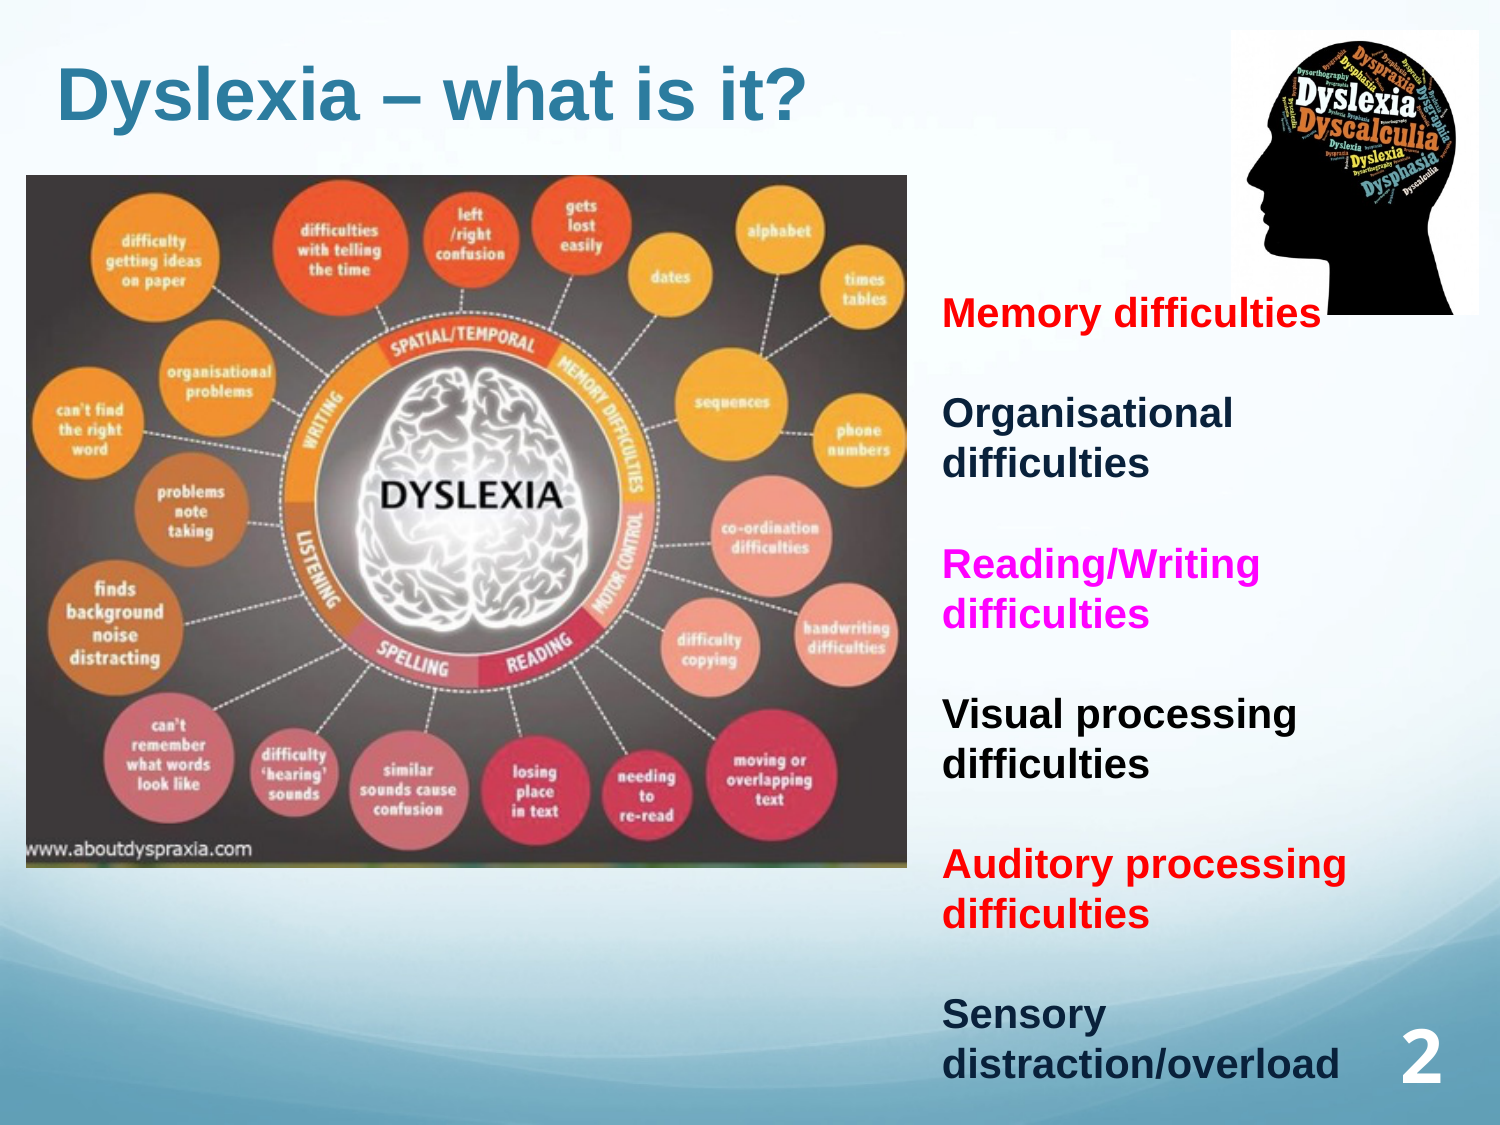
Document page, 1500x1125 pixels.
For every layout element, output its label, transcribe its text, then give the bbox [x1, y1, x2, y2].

picture [0, 0, 1500, 1125]
text_box Memory difficulties Organisational difficulties Reading/Writing difficulties Visual processing difficulties Auditory processing difficulties Sensory distraction/overload [927, 278, 1459, 1094]
title Dyslexia – what is it? [41, 22, 1483, 144]
